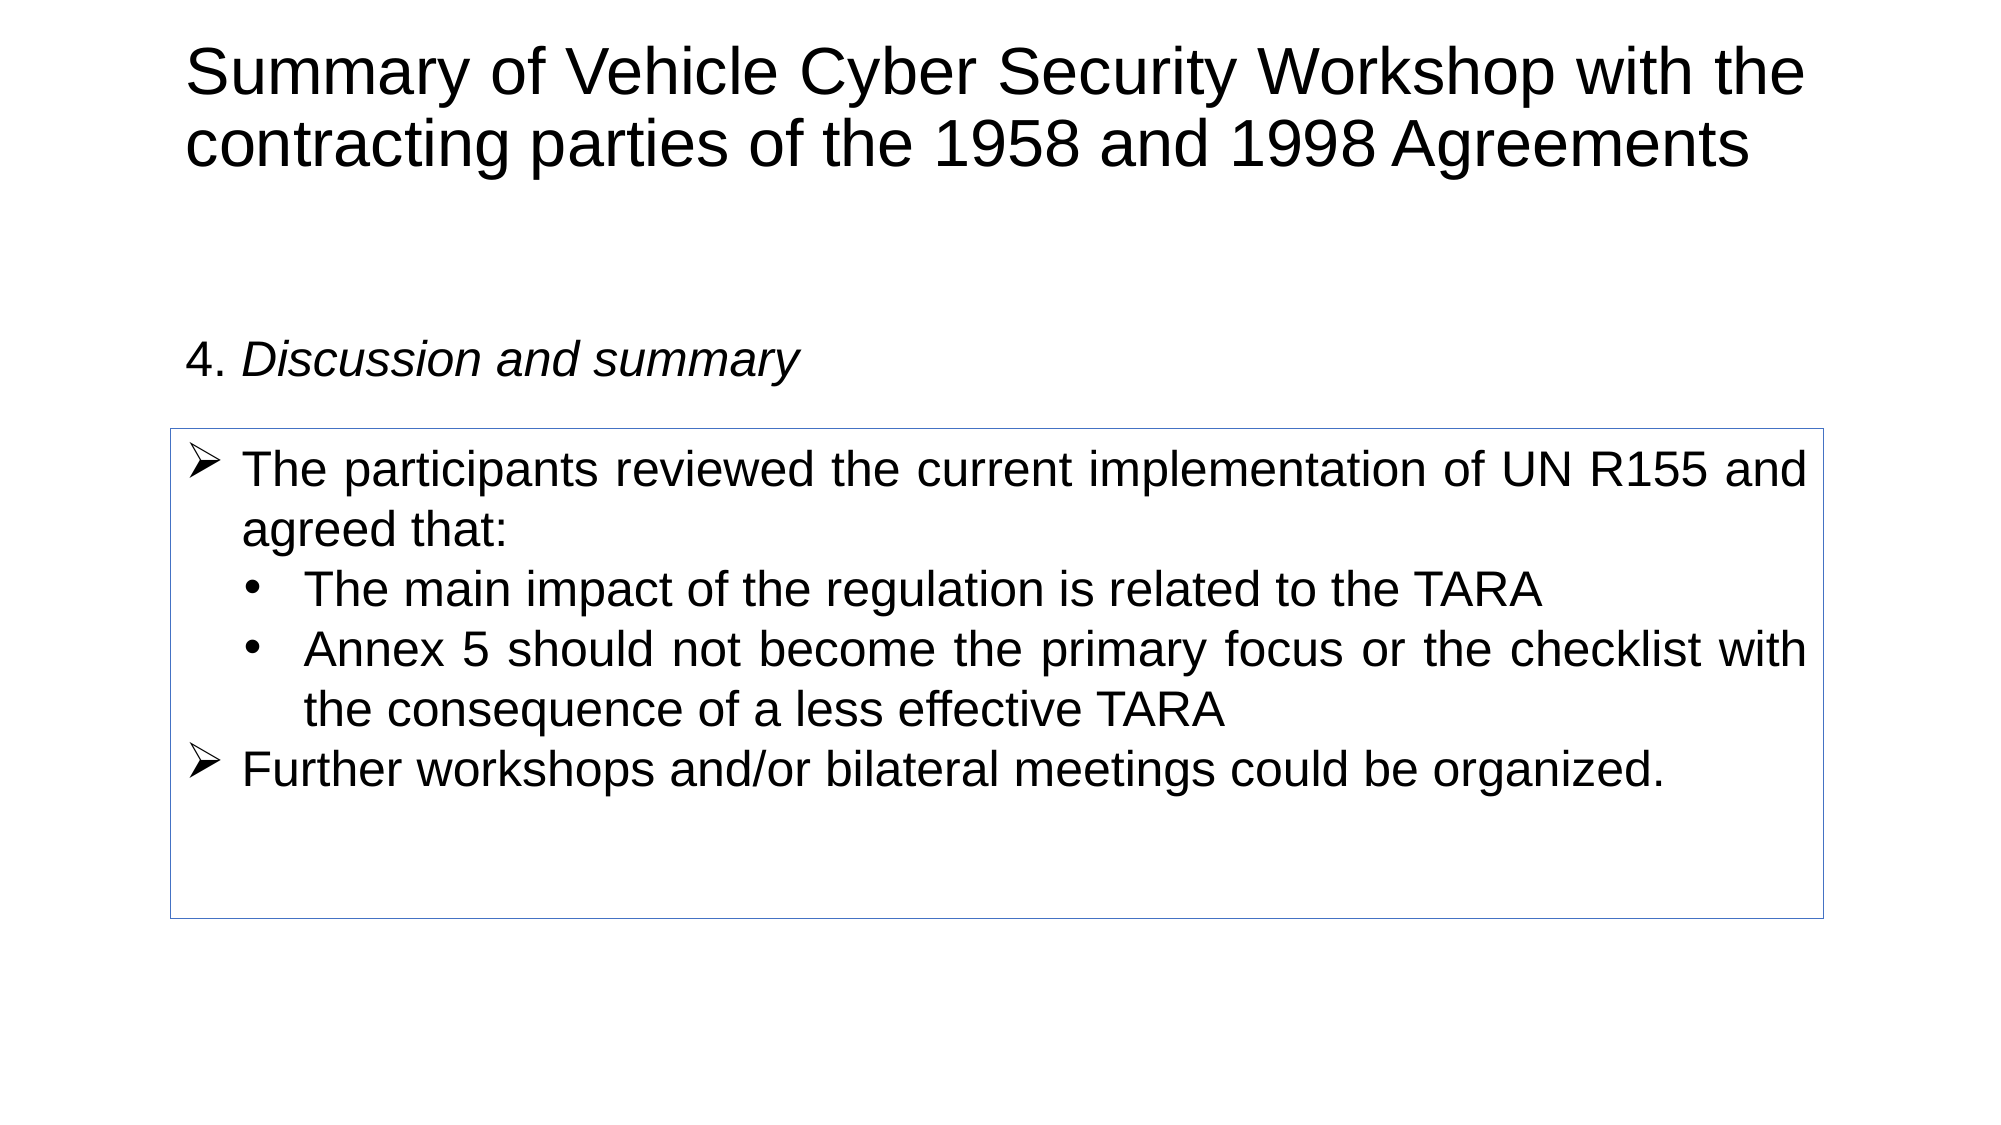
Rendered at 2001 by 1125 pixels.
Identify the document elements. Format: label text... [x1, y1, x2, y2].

text_box The participants reviewed the current implementation of UN R155 and agreed that: The main impact of the regulation is related to the TARA Annex 5 should not become the primary focus or the checklist with the consequence of a less effective TARA Further workshops and/or bilateral meetings could be organized. [170, 428, 1824, 919]
text_box 4. Discussion and summary [170, 319, 1824, 394]
title Summary of Vehicle Cyber Security Workshop with the contracting parties of the 1958 and 1998 Agreements [170, 0, 1824, 218]
